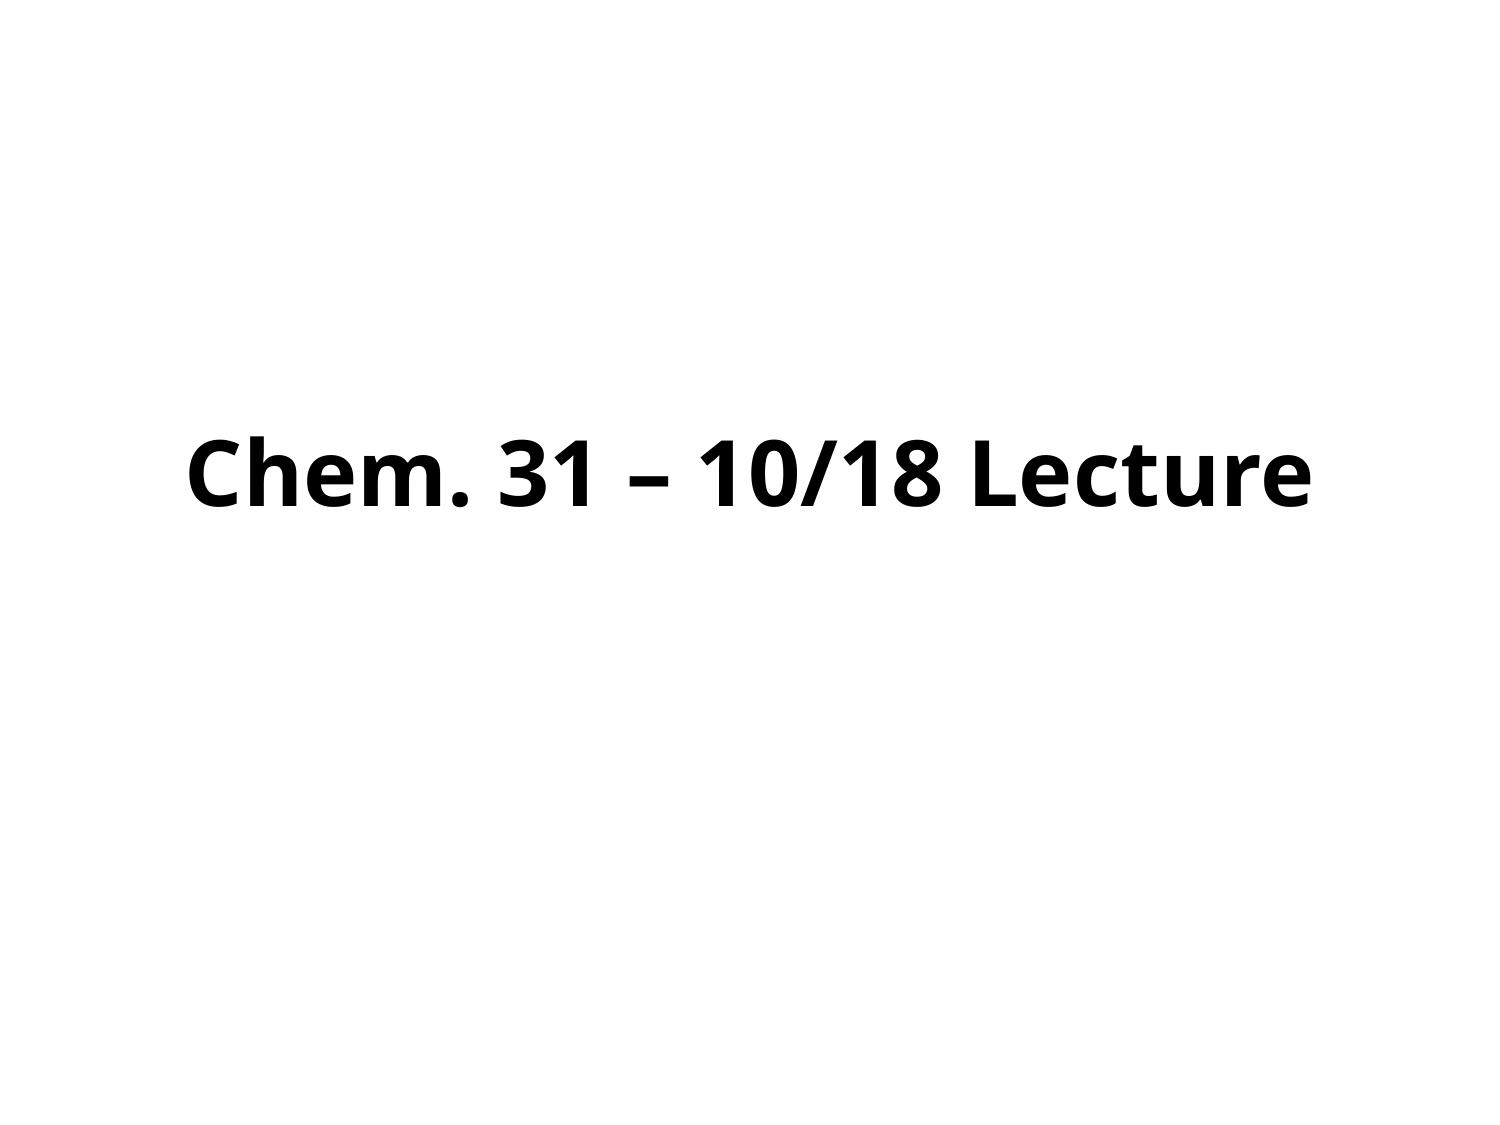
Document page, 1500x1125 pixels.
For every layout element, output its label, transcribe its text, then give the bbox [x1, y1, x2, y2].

title Chem. 31 – 10/18 Lecture [112, 349, 1388, 591]
